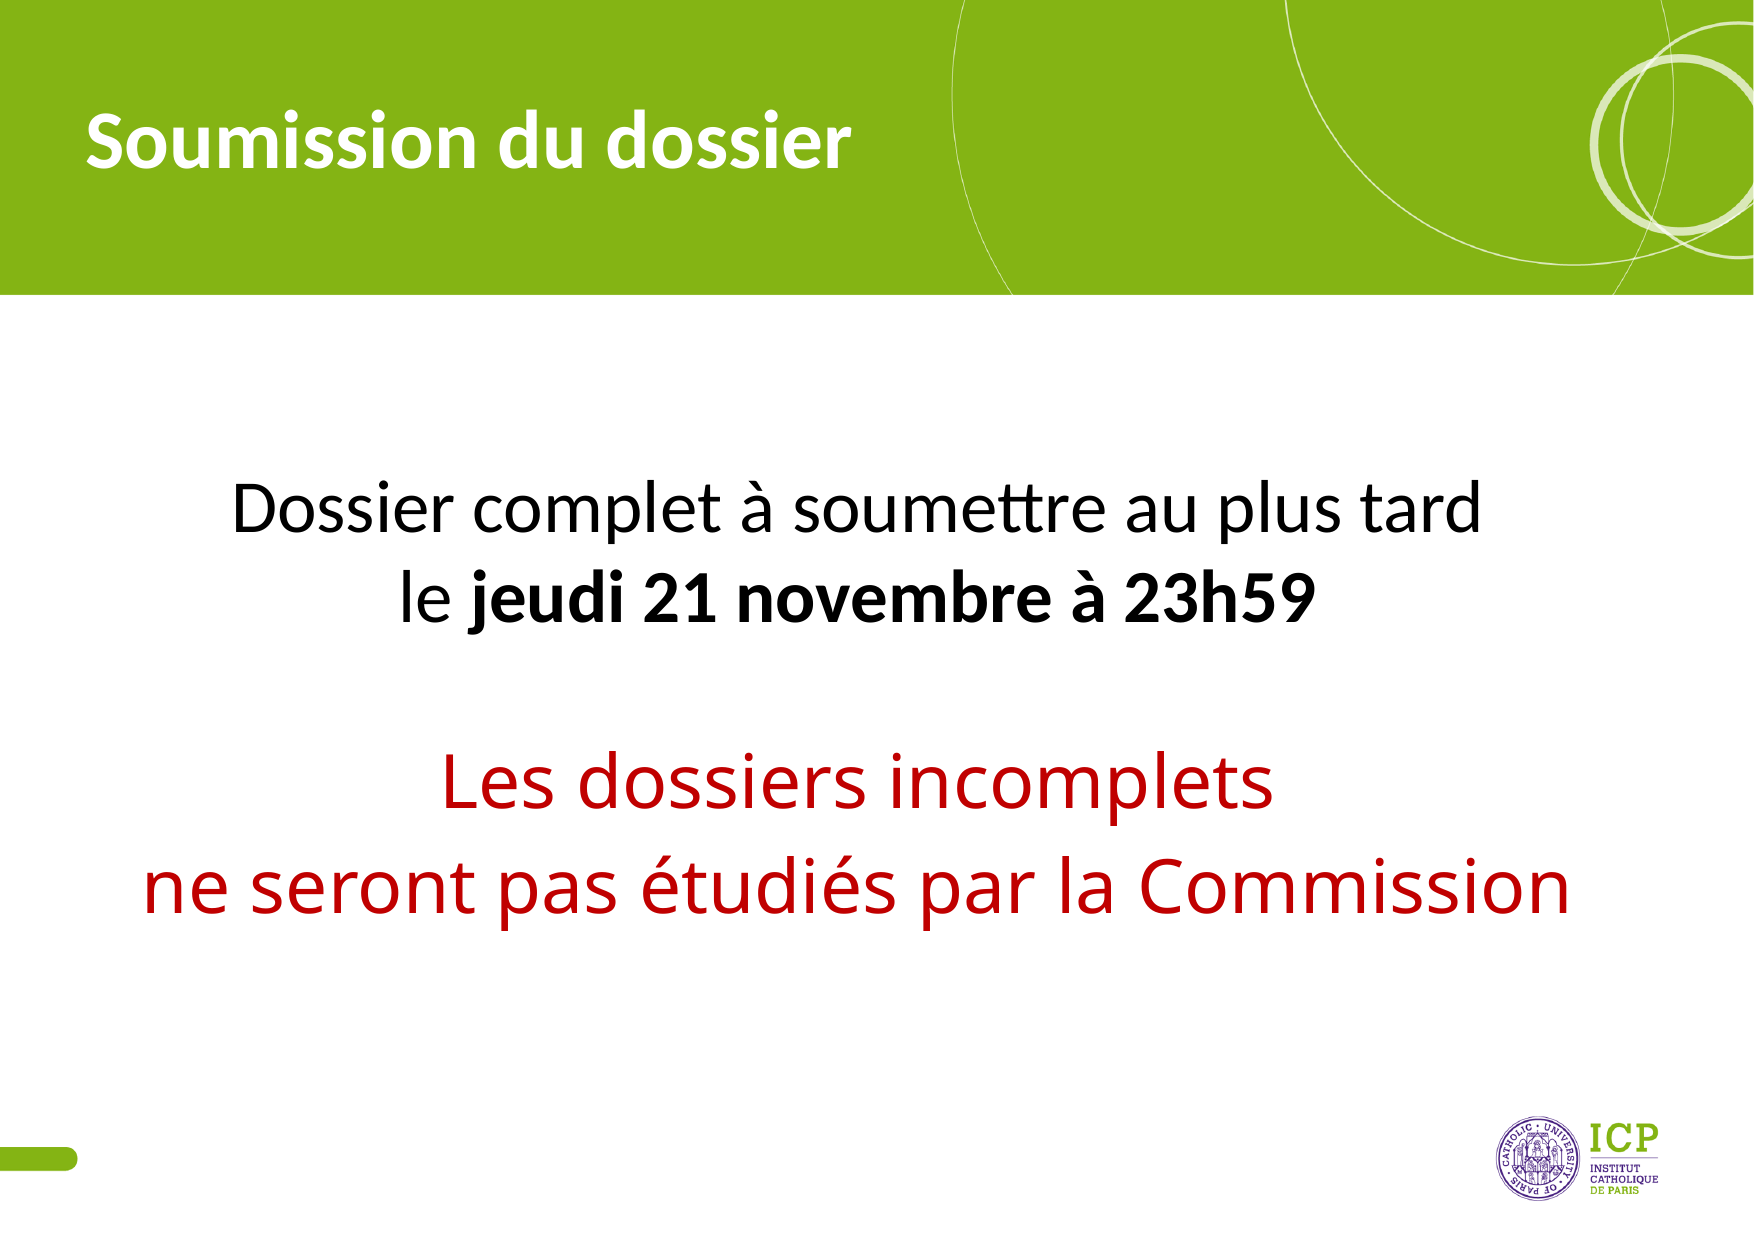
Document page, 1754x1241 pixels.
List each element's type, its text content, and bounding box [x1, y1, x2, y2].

list Les dossiers incomplets ne seront pas étudiés par la Commission [96, 725, 1620, 1135]
title Soumission du dossier [70, 36, 1661, 193]
picture [0, 0, 1754, 1241]
text_box Dossier complet à soumettre au plus tard le jeudi 21 novembre à 23h59 [209, 449, 1506, 645]
